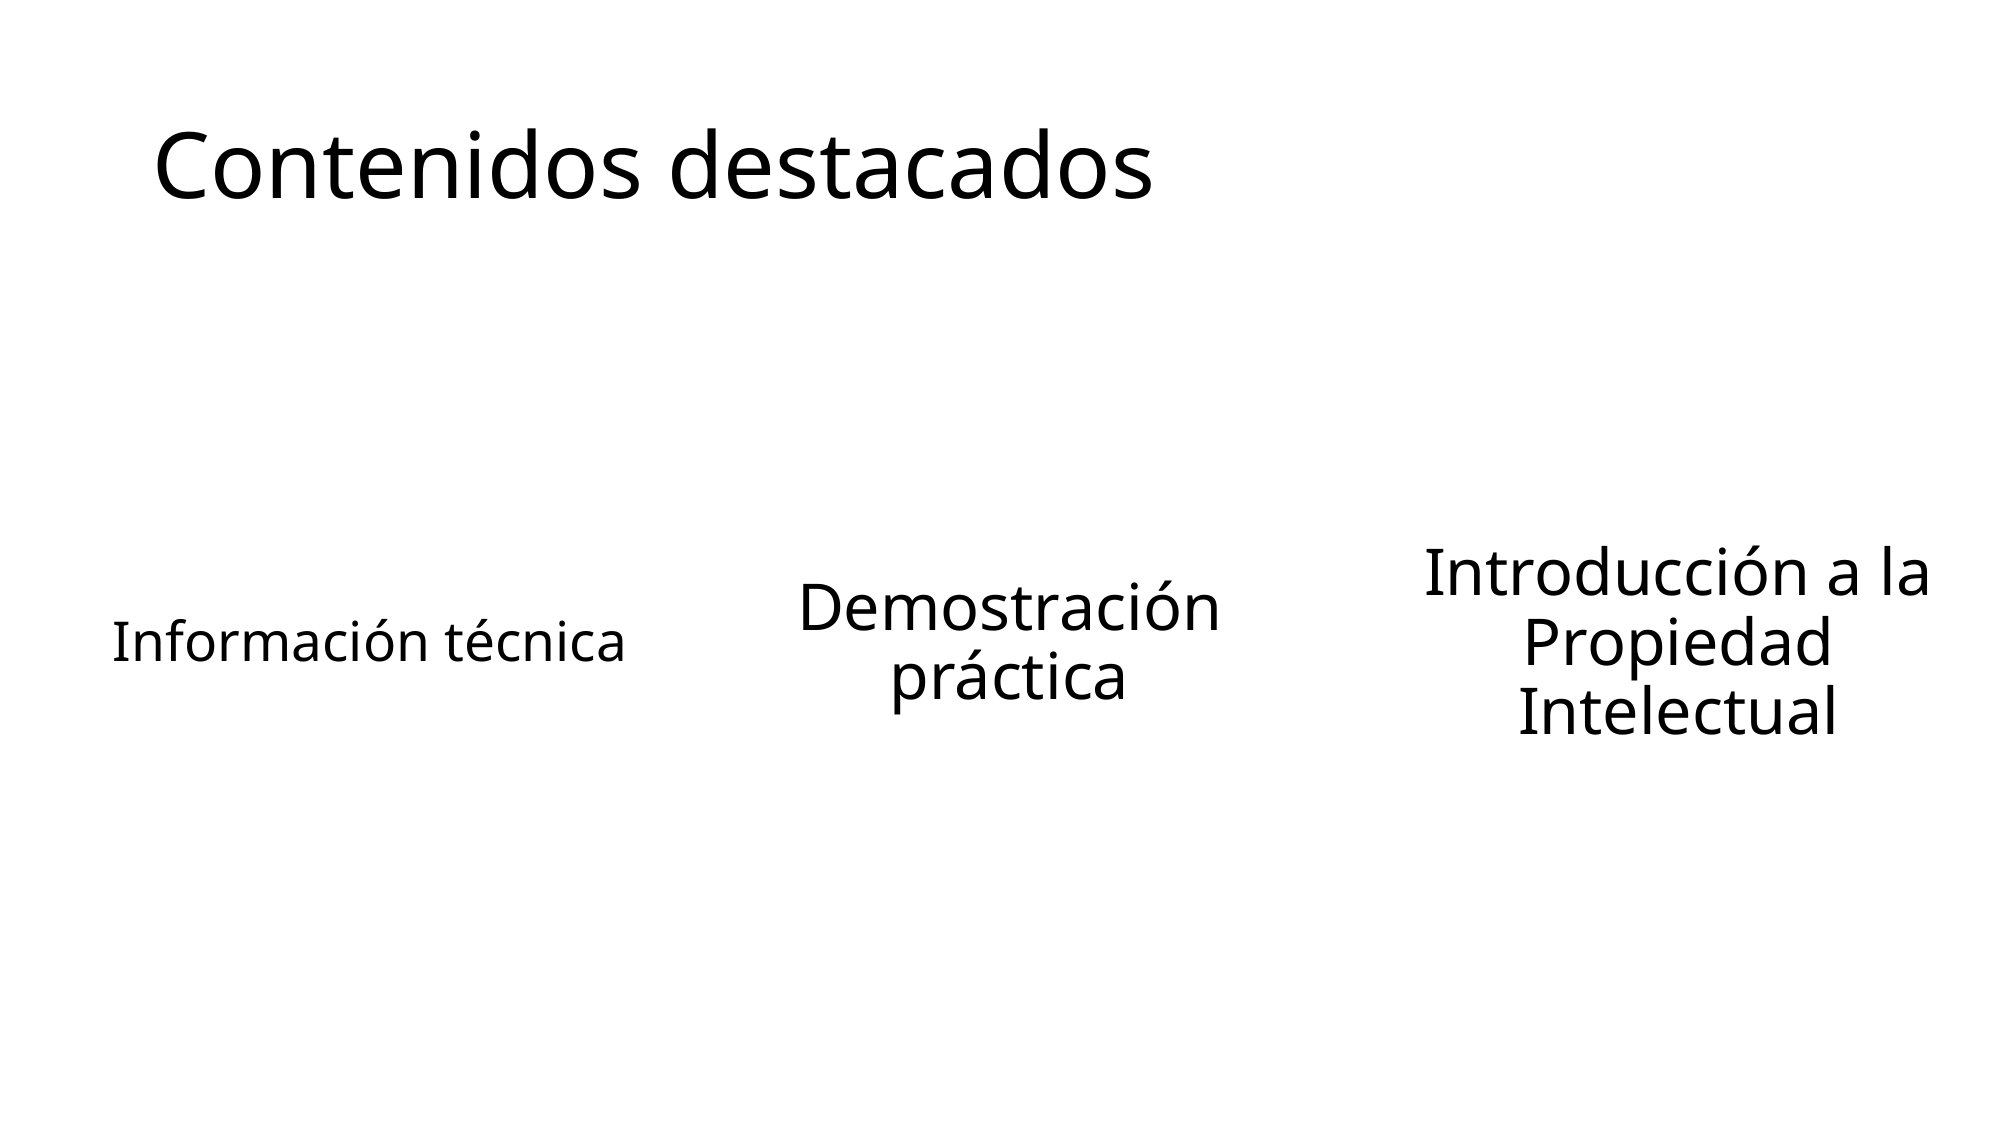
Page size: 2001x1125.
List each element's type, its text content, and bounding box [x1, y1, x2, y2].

title Contenidos destacados [137, 59, 1863, 278]
text_box Introducción a la Propiedad Intelectual [1367, 582, 1991, 706]
text_box Demostración práctica [705, 582, 1314, 706]
text_box Información técnica [88, 582, 652, 706]
